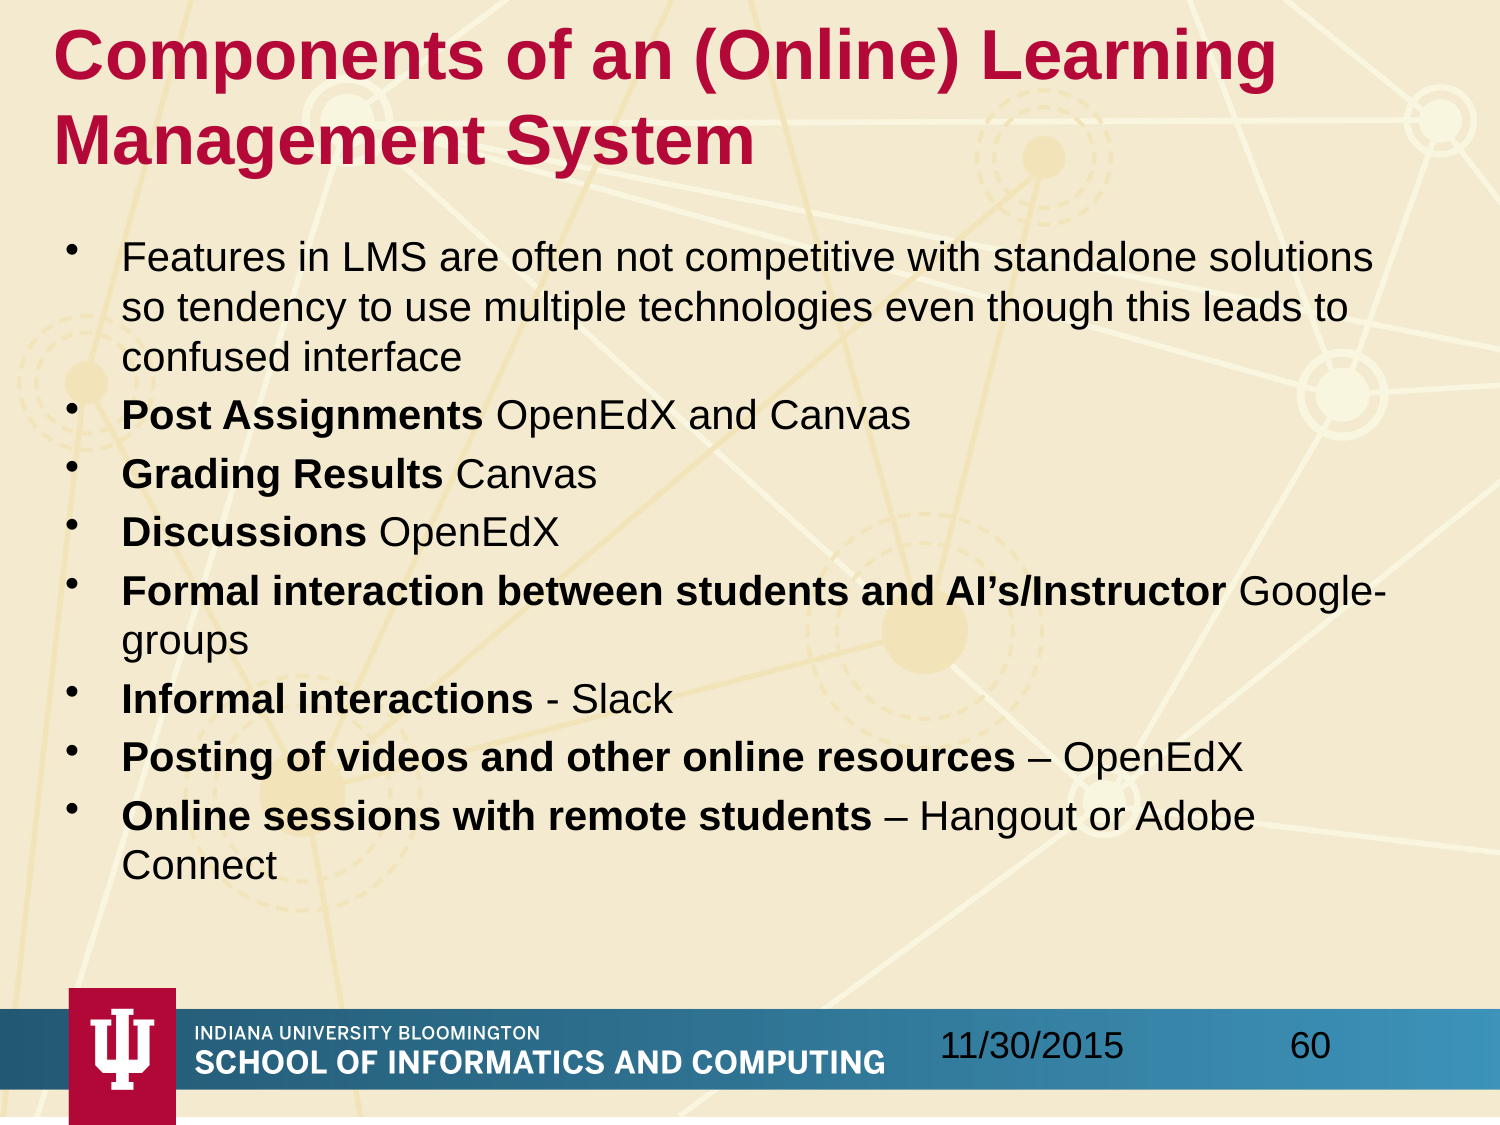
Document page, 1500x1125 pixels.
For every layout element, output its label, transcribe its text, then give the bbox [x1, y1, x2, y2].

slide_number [924, 1013, 1275, 1074]
title Components of an (Online) Learning Management System [39, 0, 1414, 188]
picture [0, 0, 1500, 1125]
slide_number 60 [1275, 1013, 1500, 1074]
list Features in LMS are often not competitive with standalone solutions so tendency to use multiple technologies even though this leads to confused interface Post Assignments OpenEdX and Canvas Grading Results Canvas Discussions OpenEdX Formal interaction between students and AI’s/Instructor Google-groups Informal interactions - Slack Posting of videos and other online resources – OpenEdX Online sessions with remote students – Hangout or Adobe Connect [50, 222, 1425, 885]
